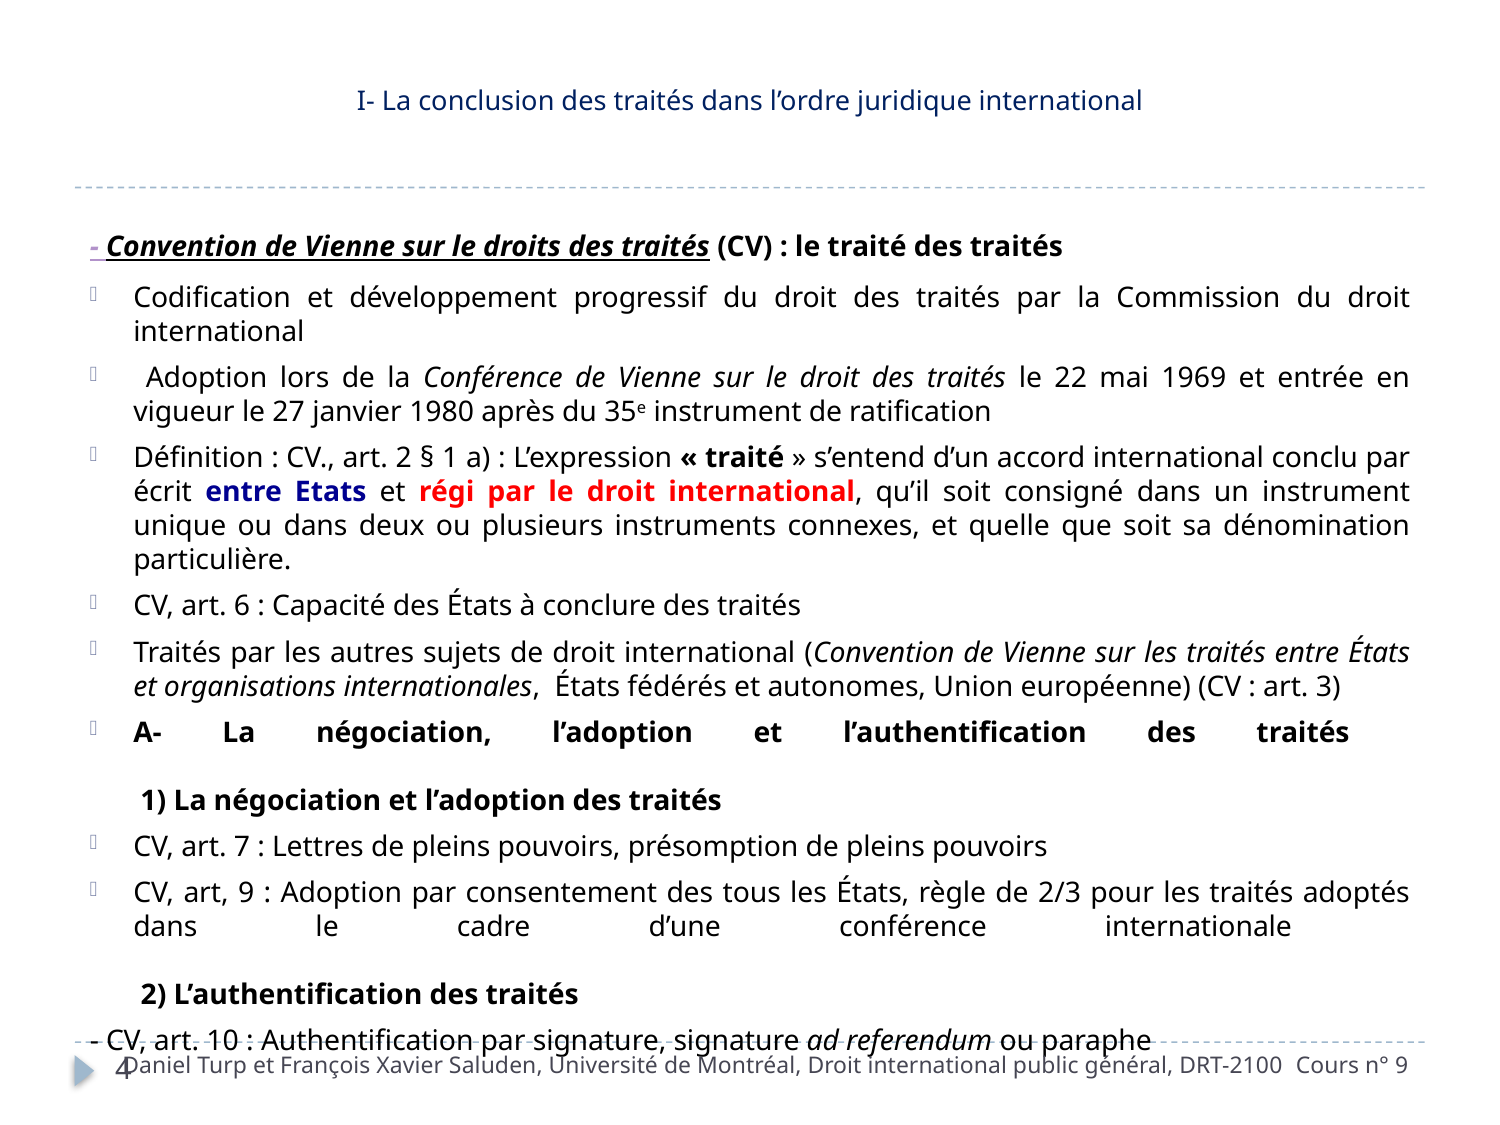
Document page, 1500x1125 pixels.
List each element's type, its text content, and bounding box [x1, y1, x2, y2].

footer Daniel Turp et François Xavier Saluden, Université de Montréal, Droit international public général, DRT-2100 Cours n° 9 [76, 1042, 1424, 1103]
title I- La conclusion des traités dans l’ordre juridique international [75, 75, 1425, 163]
list - Convention de Vienne sur le droits des traités (CV) : le traité des traités Codification et développement progressif du droit des traités par la Commission du droit international Adoption lors de la Conférence de Vienne sur le droit des traités le 22 mai 1969 et entrée en vigueur le 27 janvier 1980 après du 35e instrument de ratification Définition : CV., art. 2 § 1 a) : L’expression « traité » s’entend d’un accord international conclu par écrit entre Etats et régi par le droit international, qu’il soit consigné dans un instrument unique ou dans deux ou plusieurs instruments connexes, et quelle que soit sa dénomination particulière. CV, art. 6 : Capacité des États à conclure des traités Traités par les autres sujets de droit international (Convention de Vienne sur les traités entre États et organisations internationales, États fédérés et autonomes, Union européenne) (CV : art. 3) A- La négociation, l’adoption et l’authentification des traités 1) La négociation et l’adoption des traités CV, art. 7 : Lettres de pleins pouvoirs, présomption de pleins pouvoirs CV, art, 9 : Adoption par consentement des tous les États, règle de 2/3 pour les traités adoptés dans le cadre d’une conférence internationale 2) L’authentification des traités - CV, art. 10 : Authentification par signature, signature ad referendum ou paraphe [75, 174, 1425, 1100]
